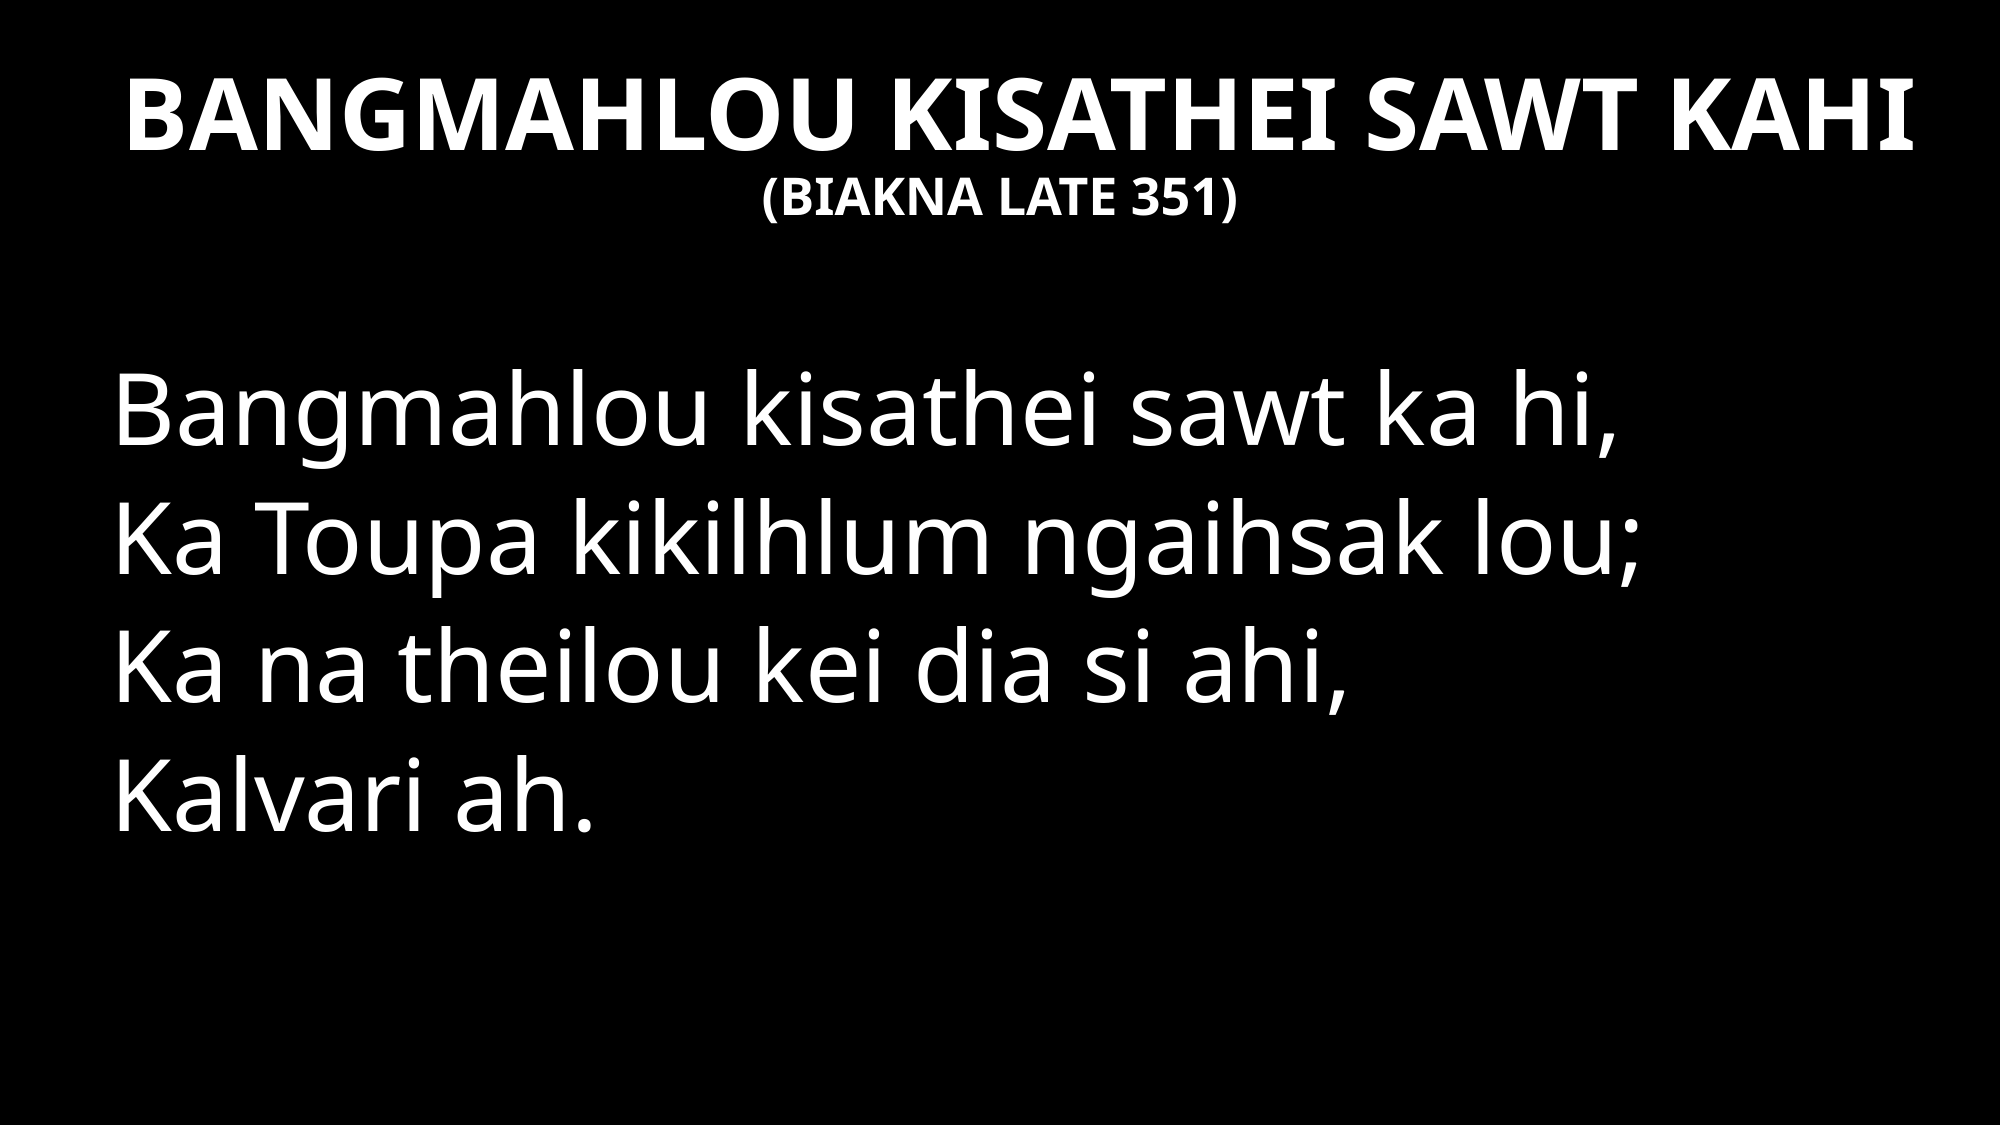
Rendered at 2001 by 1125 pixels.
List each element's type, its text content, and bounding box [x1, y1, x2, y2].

text_box BANGMAHLOU KISATHEI SAWT KAHI [63, 42, 1975, 178]
subtitle Bangmahlou kisathei sawt ka hi, Ka Toupa kikilhlum ngaihsak lou; Ka na theilou kei dia si ahi, Kalvari ah. [95, 273, 1913, 940]
text_box (BIAKNA LATE 351) [63, 156, 1937, 234]
